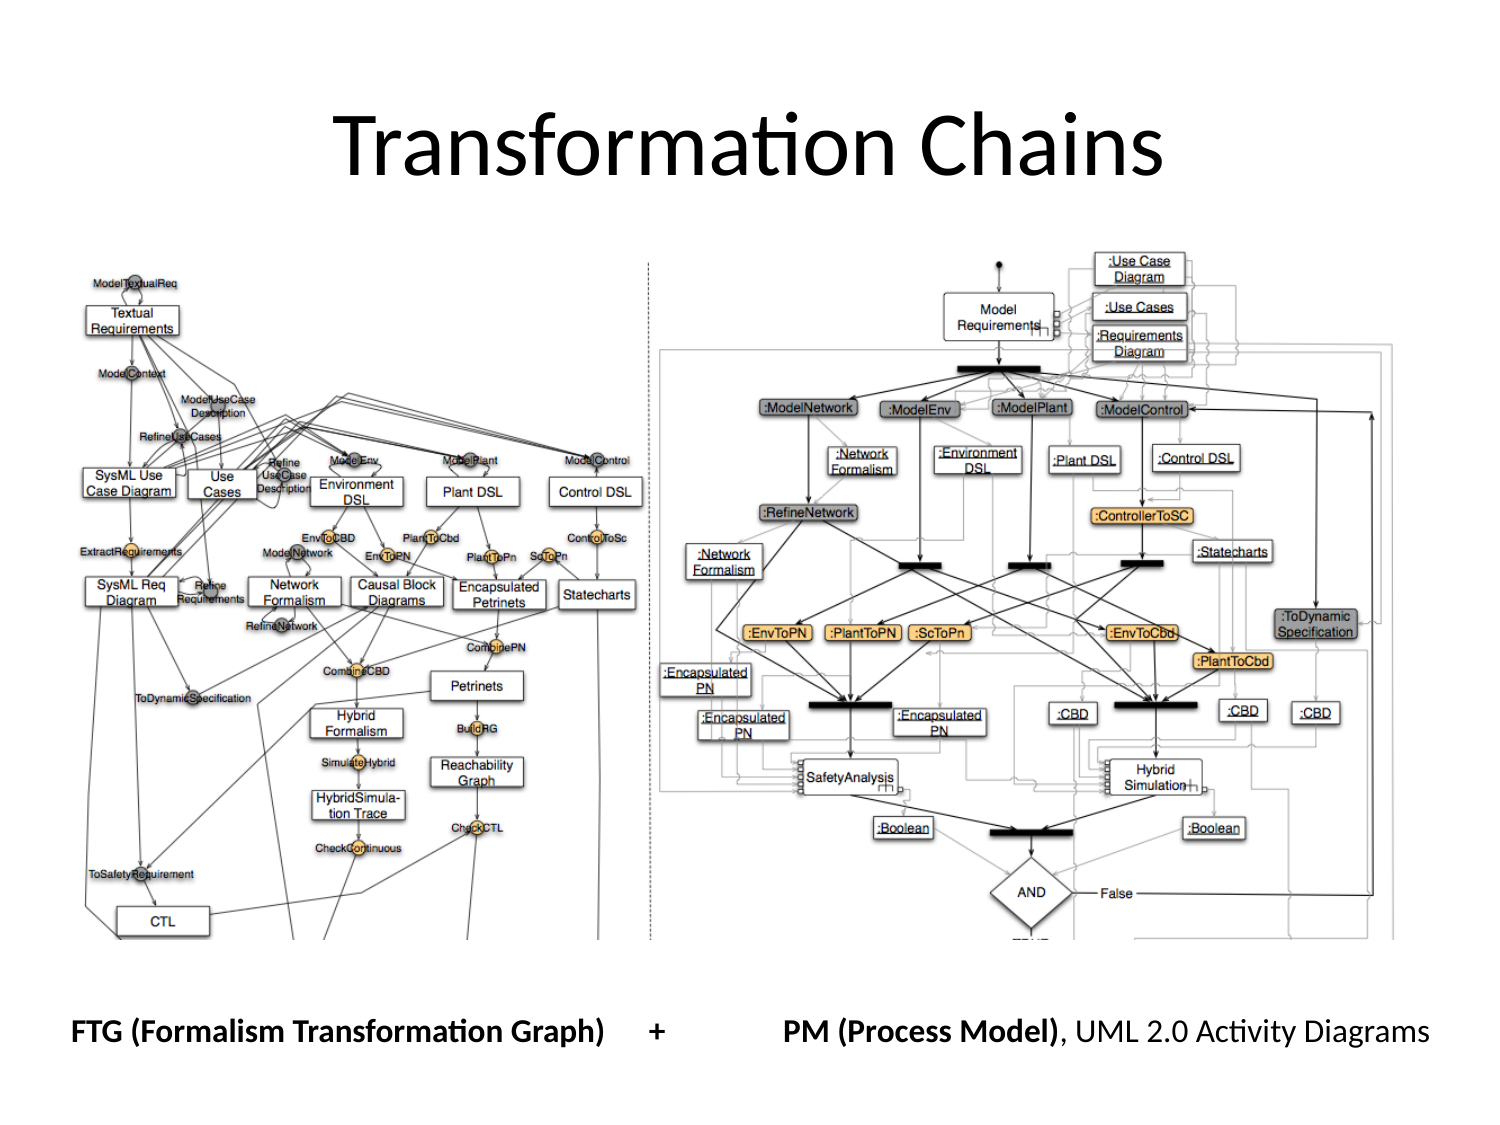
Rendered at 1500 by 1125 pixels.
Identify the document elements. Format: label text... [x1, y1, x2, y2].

title Transformation Chains [75, 45, 1425, 233]
text_box FTG (Formalism Transformation Graph) [56, 1002, 622, 1057]
picture [74, 250, 1403, 940]
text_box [633, 1001, 1453, 1058]
